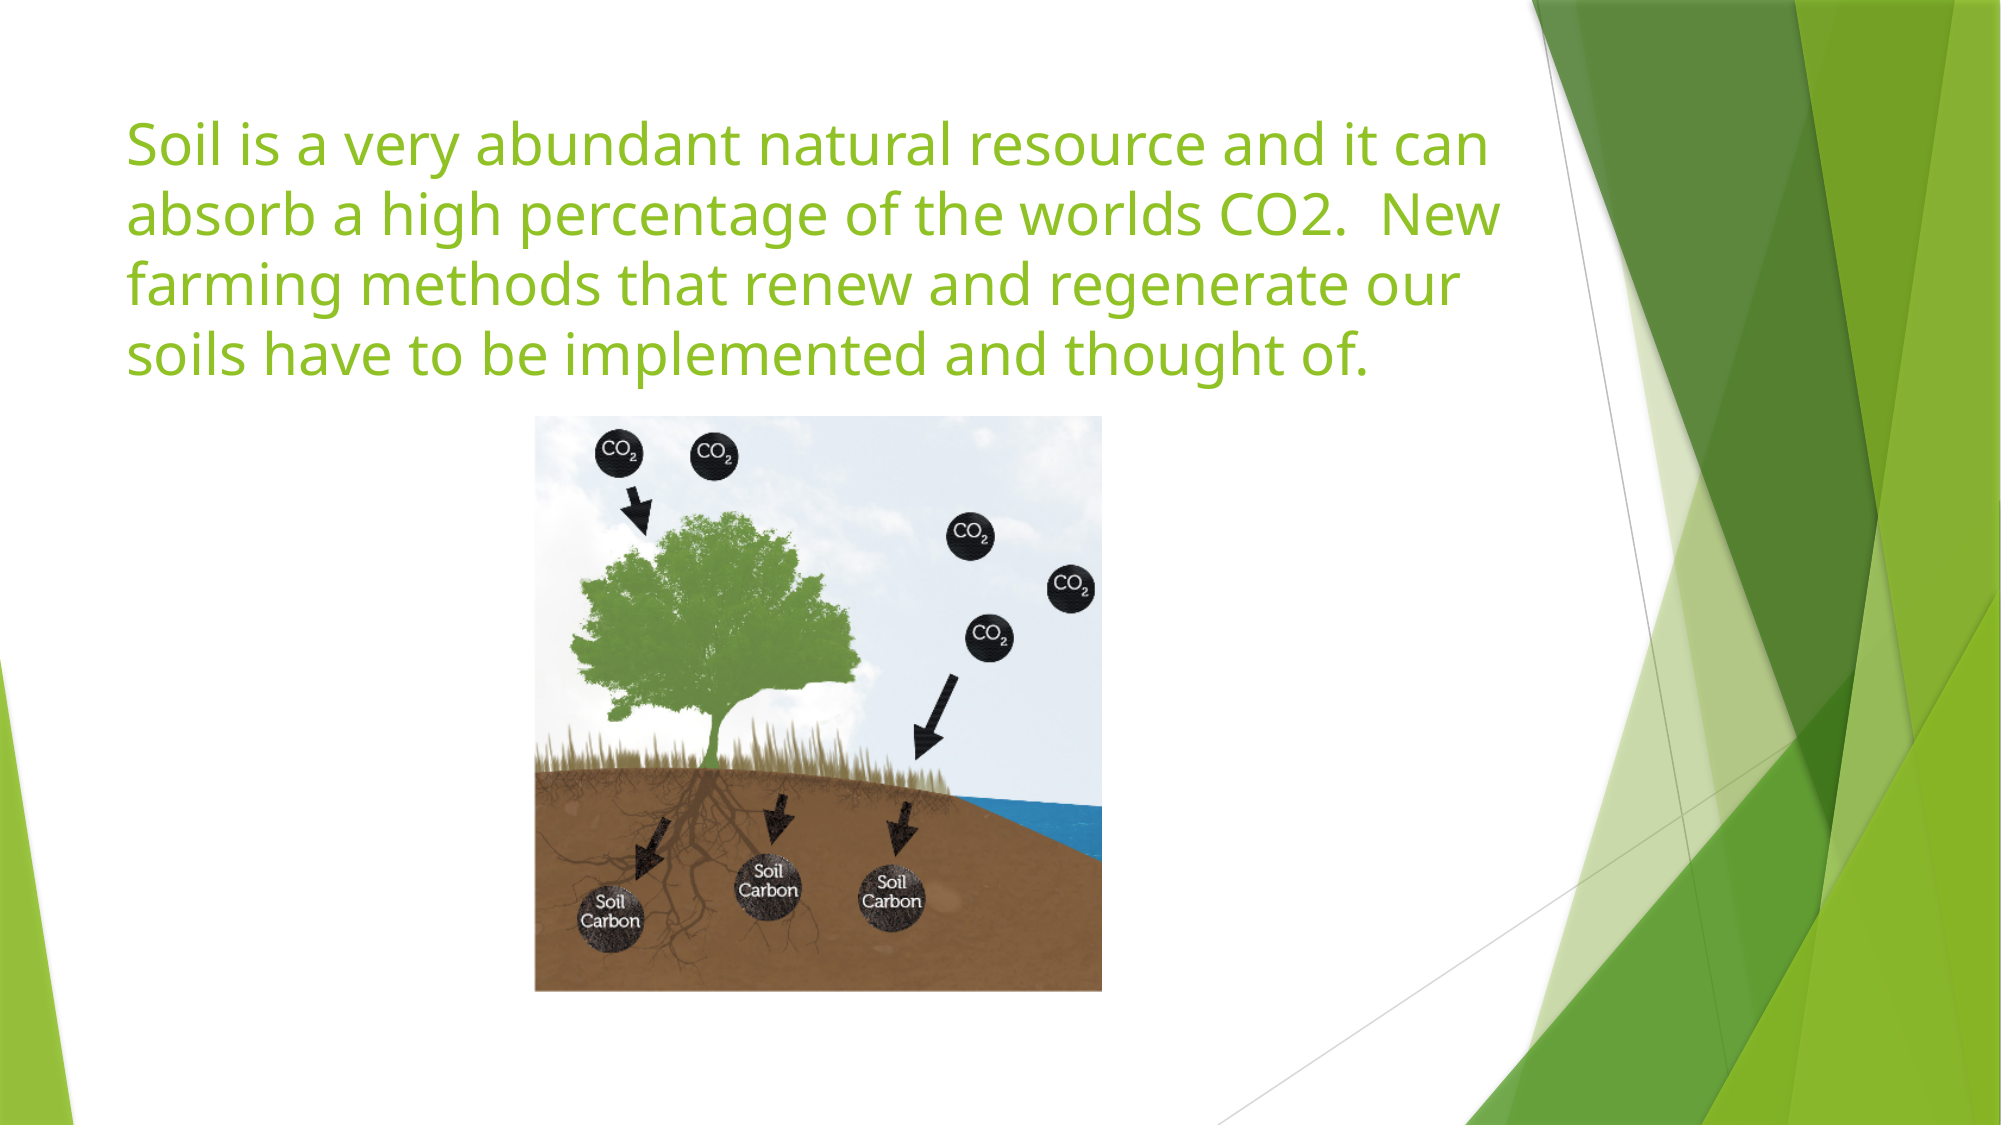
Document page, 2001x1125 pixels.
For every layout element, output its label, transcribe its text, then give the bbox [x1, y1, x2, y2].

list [530, 415, 1102, 992]
title Soil is a very abundant natural resource and it can absorb a high percentage of the worlds CO2. New farming methods that renew and regenerate our soils have to be implemented and thought of. [111, 99, 1522, 513]
